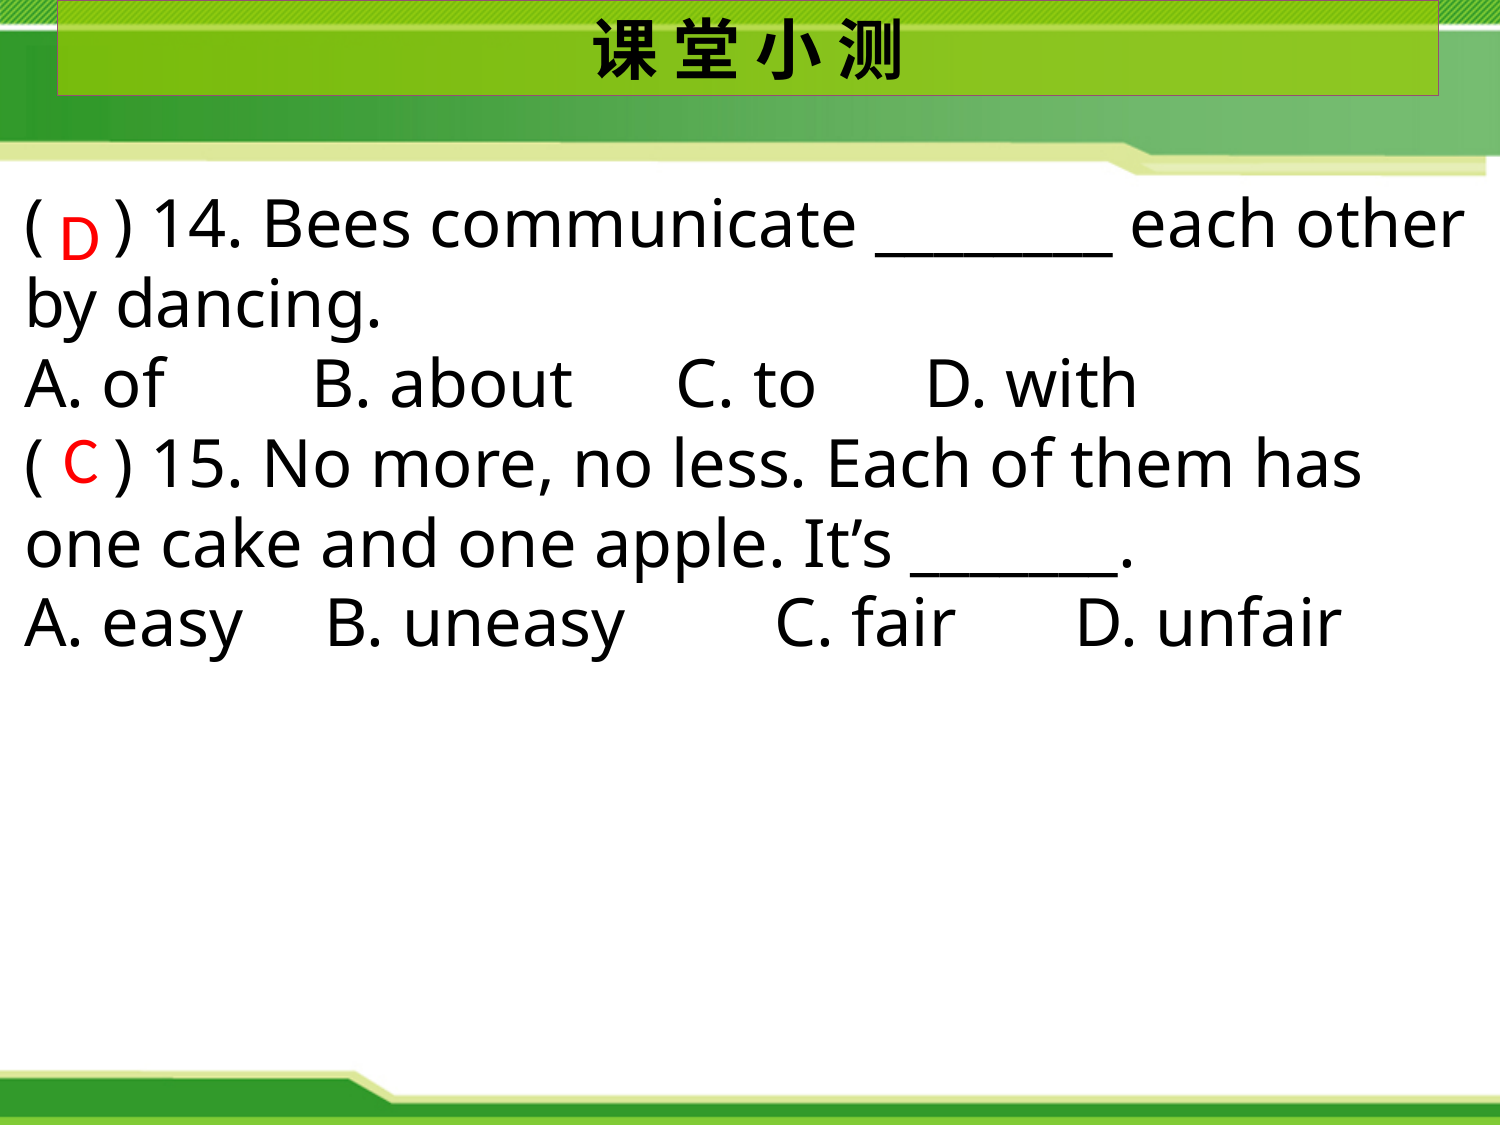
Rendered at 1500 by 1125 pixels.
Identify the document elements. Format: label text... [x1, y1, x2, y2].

picture [0, 0, 1500, 1125]
text_box C [49, 409, 134, 505]
text_box D [44, 186, 125, 281]
text_box ( ) 14. Bees communicate ________ each other by dancing. A. of B. about C. to D. with ( ) 15. No more, no less. Each of them has one cake and one apple. It’s _______. A. easy B. uneasy C. fair D. unfair [9, 173, 1494, 668]
text_box 课 堂 小 测 [57, 0, 1439, 96]
